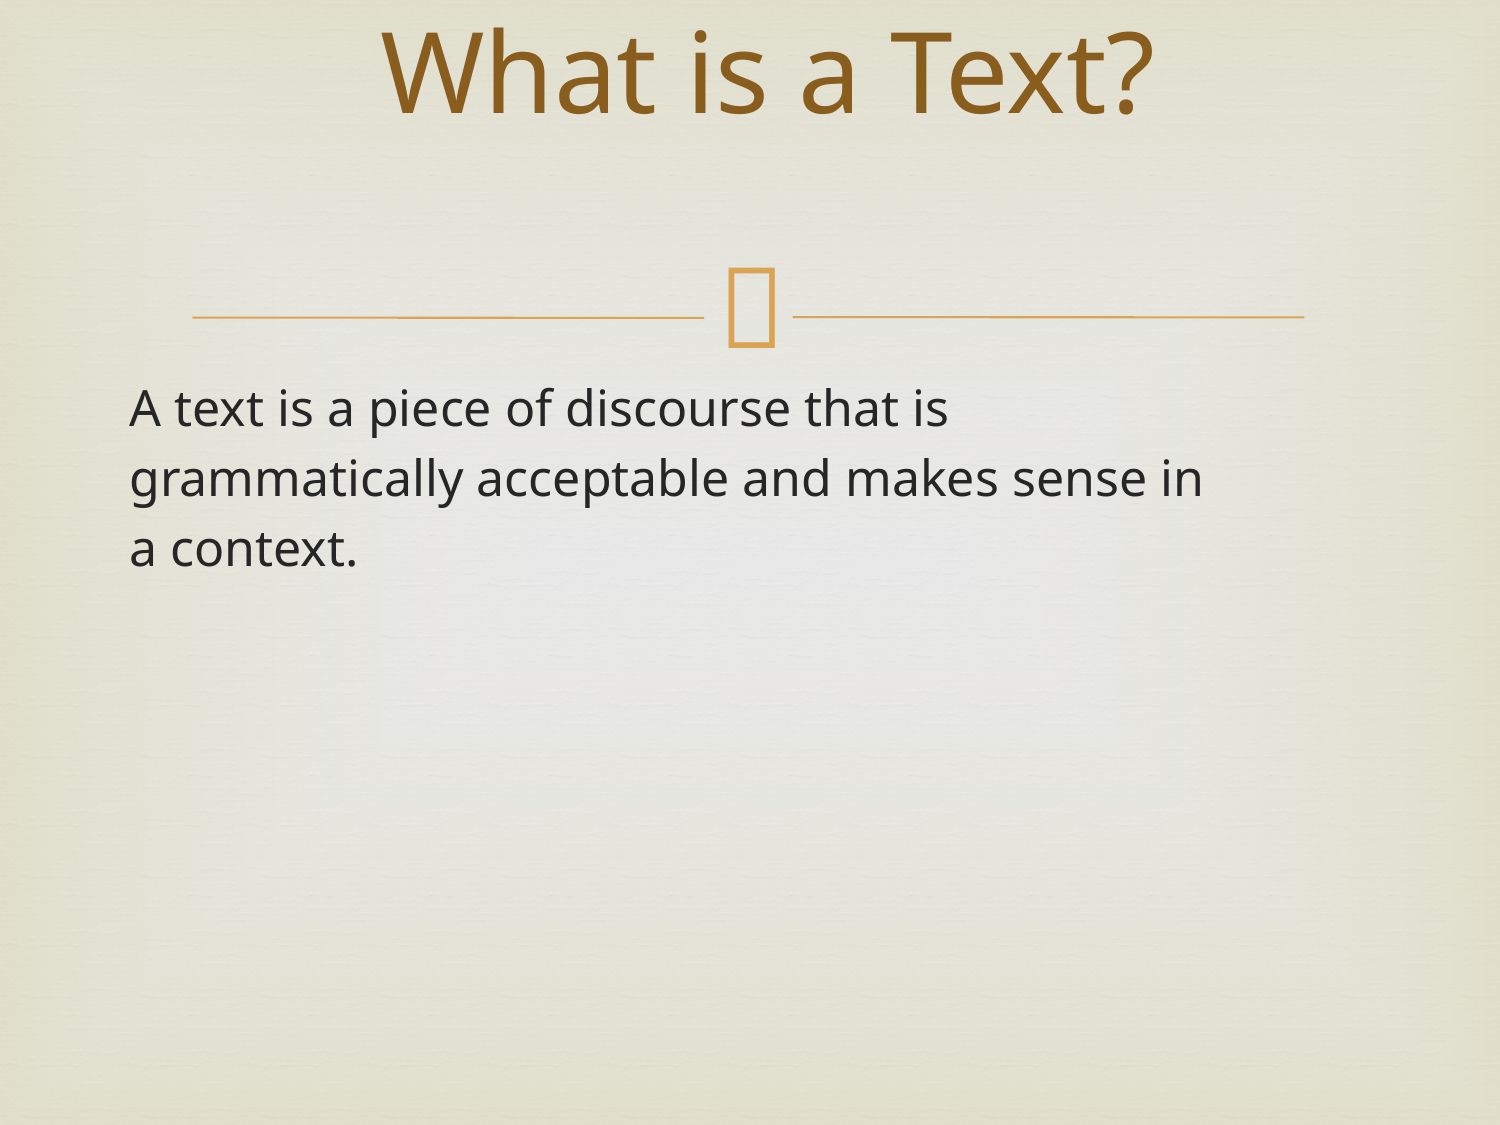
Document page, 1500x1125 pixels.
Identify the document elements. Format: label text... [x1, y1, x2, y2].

title What is a Text? [147, 42, 1389, 231]
list A text is a piece of discourse that is grammatically acceptable and makes sense in a context. [114, 368, 1386, 1005]
